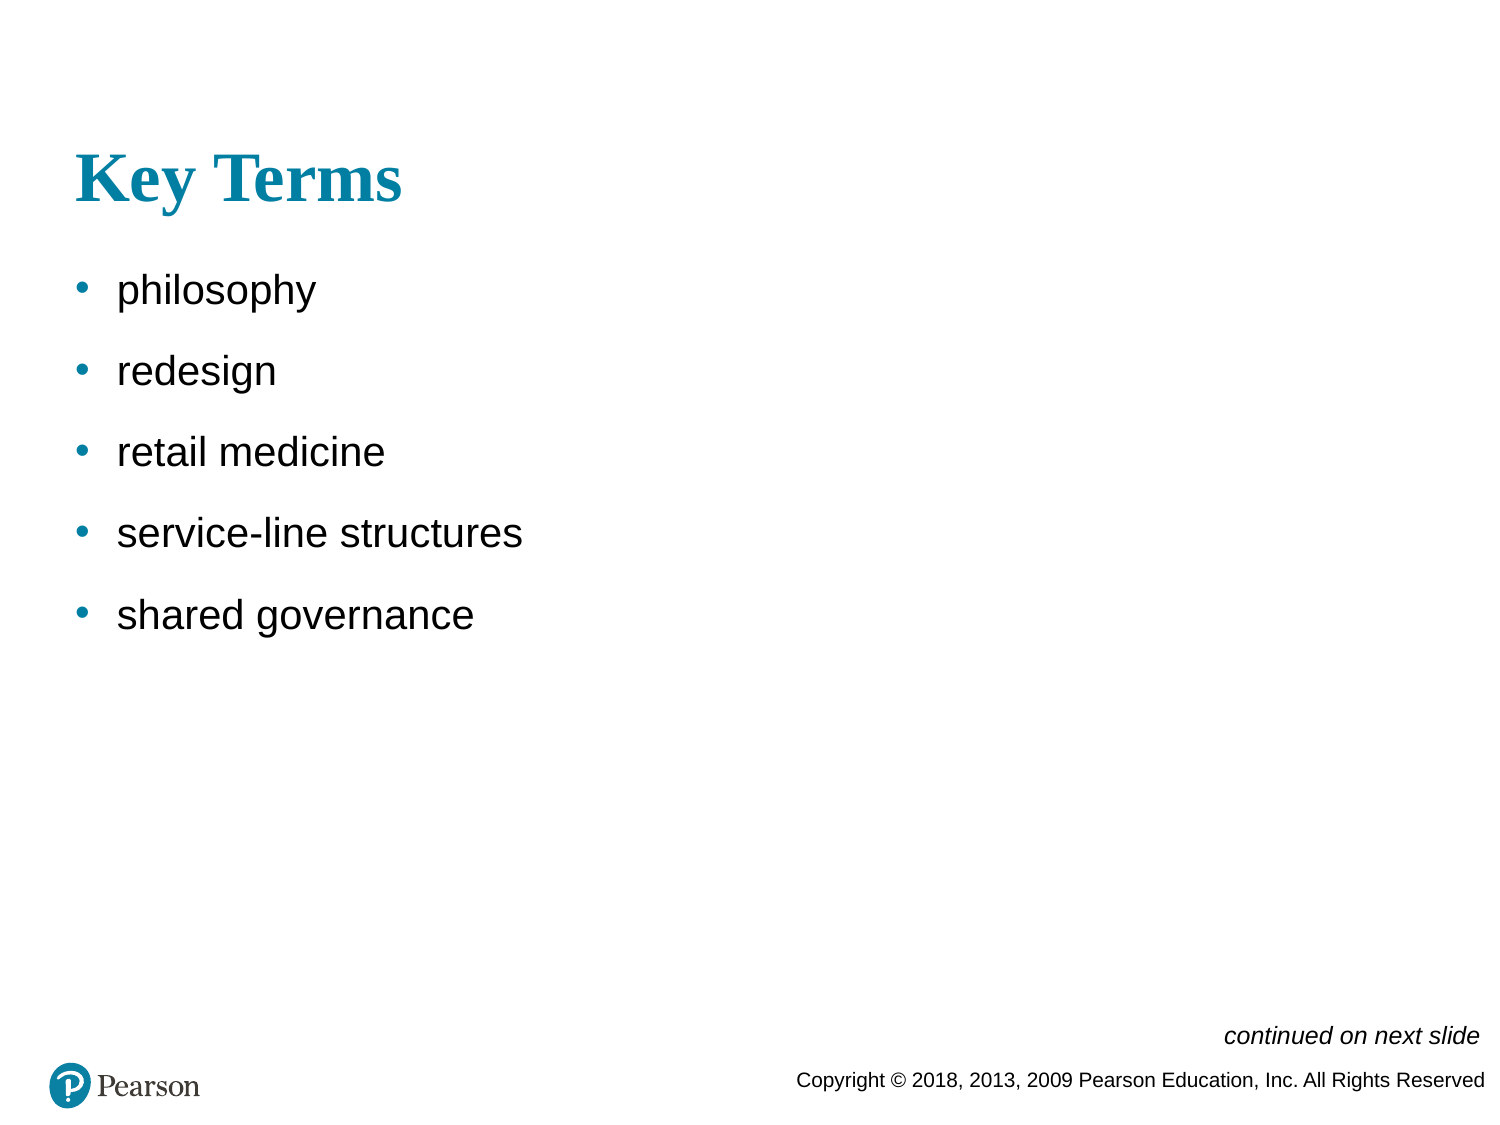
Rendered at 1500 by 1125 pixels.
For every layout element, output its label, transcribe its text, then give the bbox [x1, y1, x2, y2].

title Key Terms [74, 35, 1426, 216]
text_box continued on next slide [1209, 1012, 1496, 1058]
list philosophy redesign retail medicine service-line structures shared governance [75, 262, 1425, 1005]
